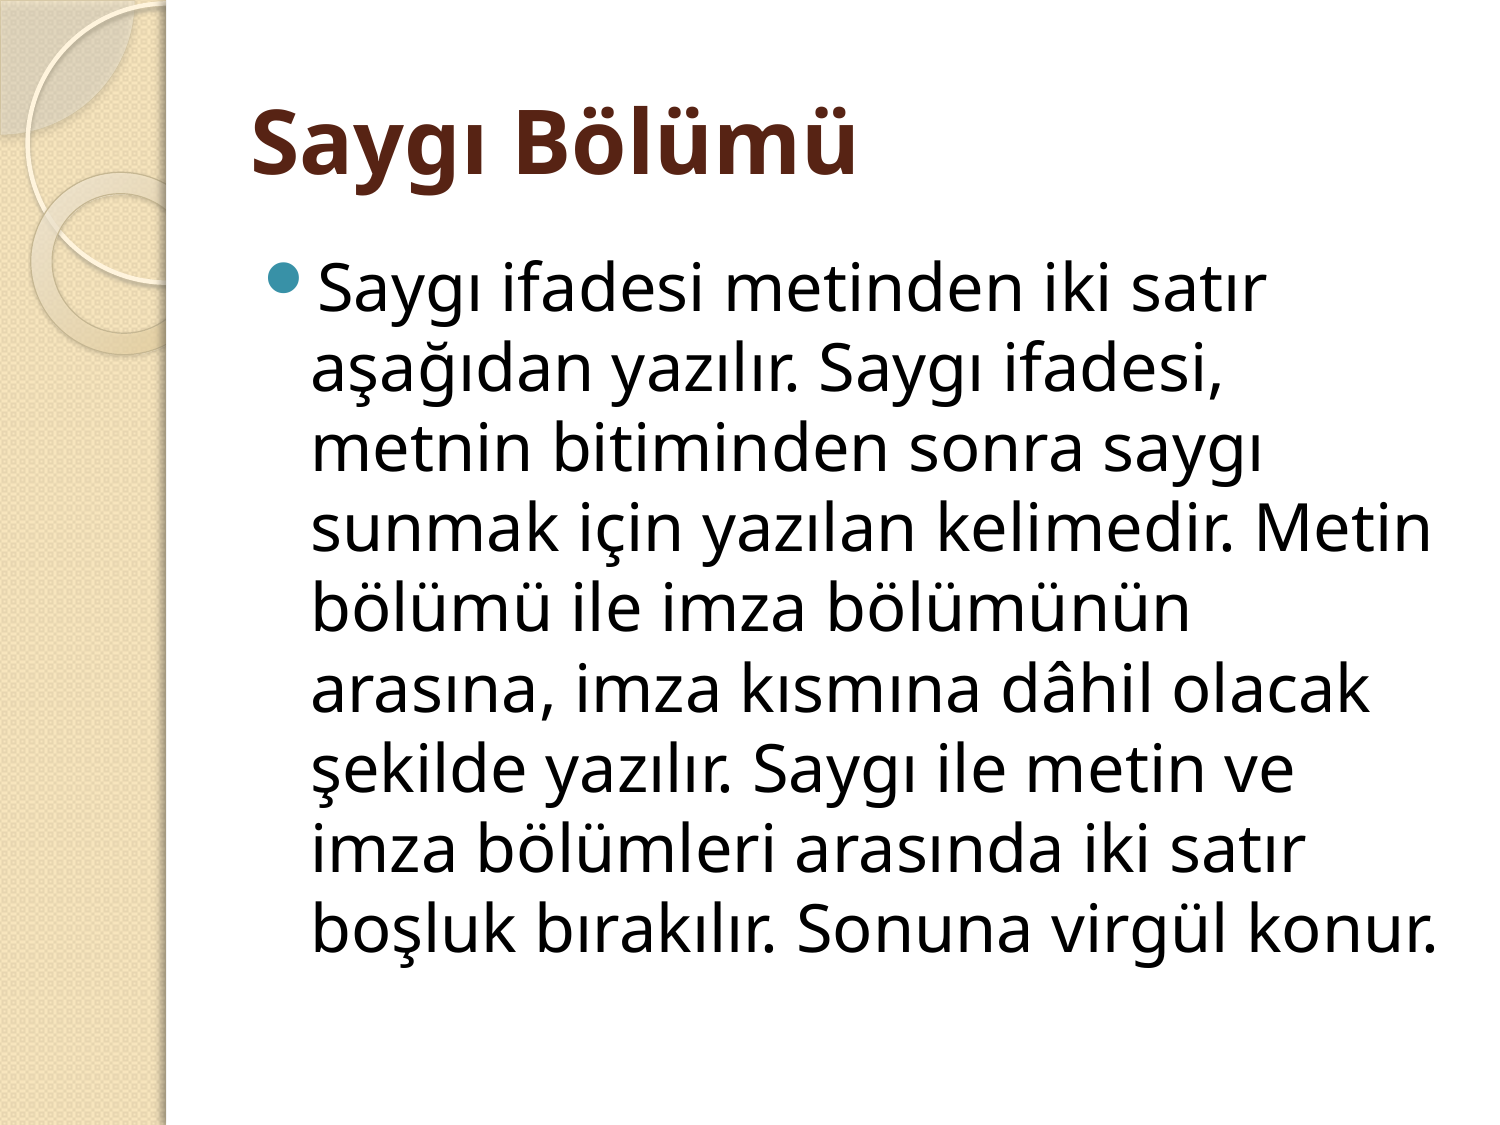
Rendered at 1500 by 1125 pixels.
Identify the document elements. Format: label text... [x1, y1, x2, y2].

title Saygı Bölümü [235, 45, 1466, 233]
list Saygı ifadesi metinden iki satır aşağıdan yazılır. Saygı ifadesi, metnin bitiminden sonra saygı sunmak için yazılan kelimedir. Metin bölümü ile imza bölümünün arasına, imza kısmına dâhil olacak şekilde yazılır. Saygı ile metin ve imza bölümleri arasında iki satır boşluk bırakılır. Sonuna virgül konur. [235, 237, 1466, 1025]
